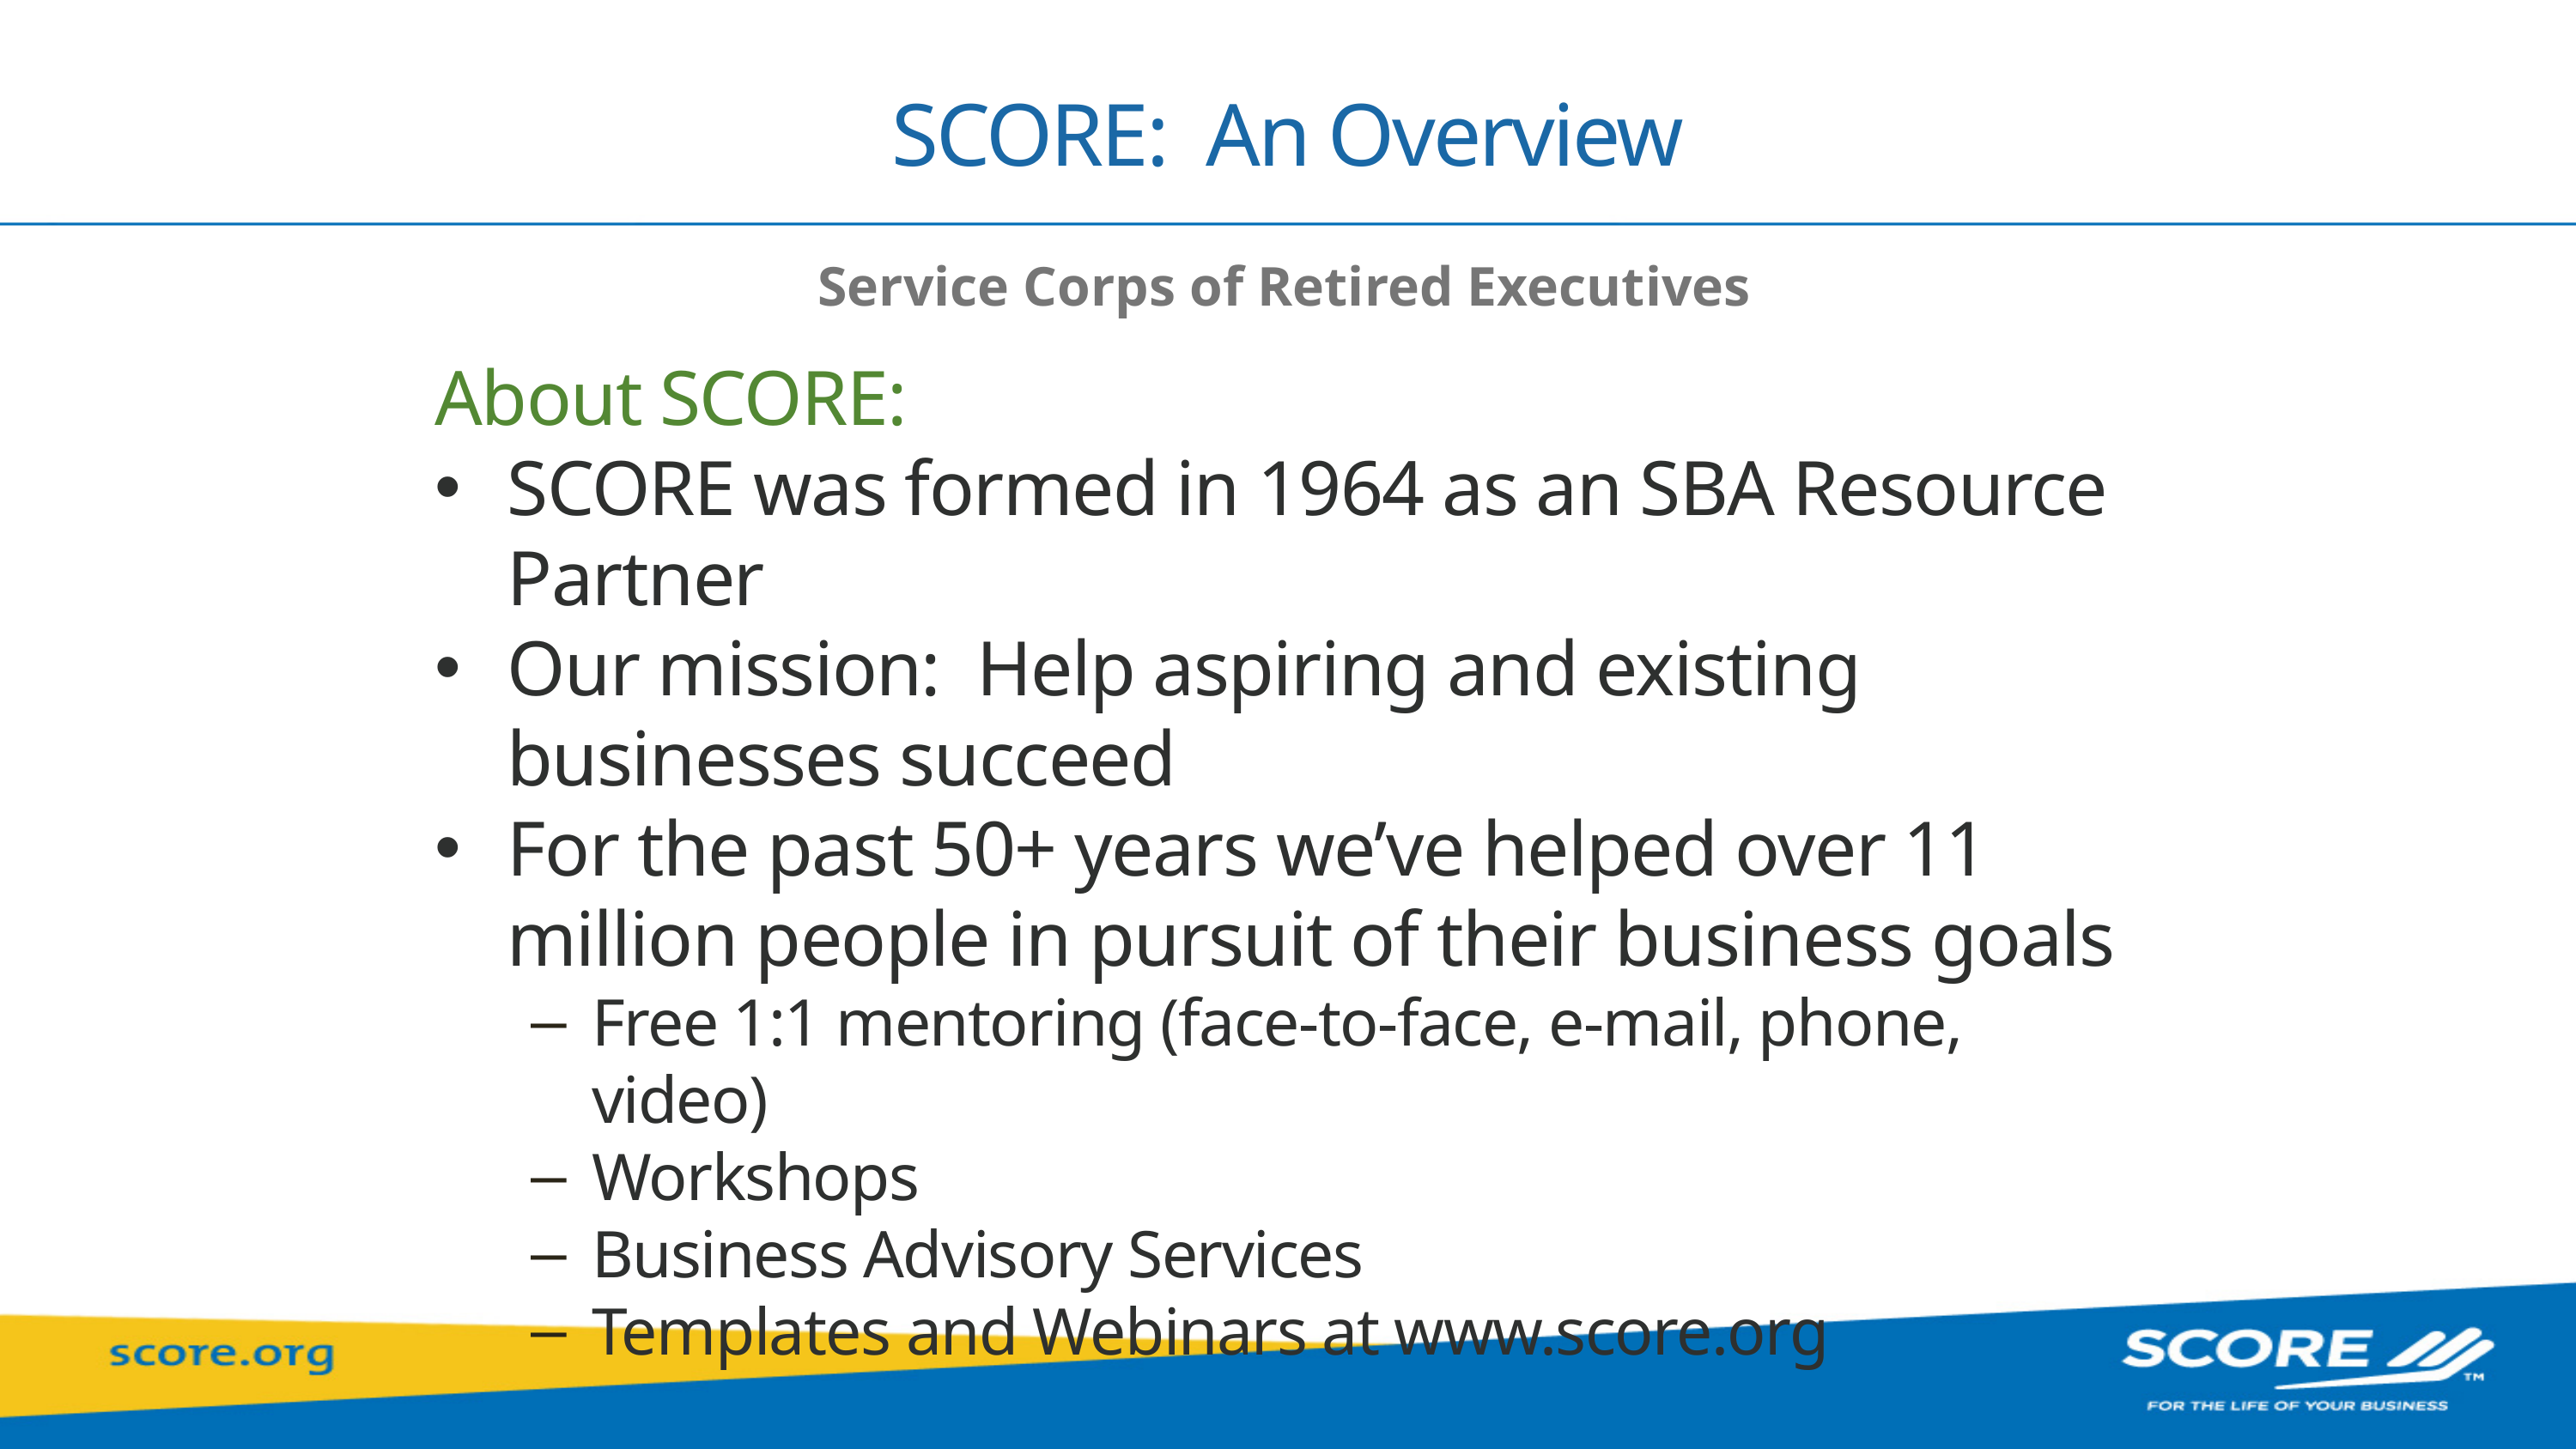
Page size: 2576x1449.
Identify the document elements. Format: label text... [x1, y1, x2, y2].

title SCORE: An Overview [129, 33, 2447, 230]
list About SCORE: SCORE was formed in 1964 as an SBA Resource Partner Our mission: Help aspiring and existing businesses succeed For the past 50+ years we’ve helped over 11 million people in pursuit of their business goals Free 1:1 mentoring (face-to-face, e-mail, phone, video) Workshops Business Advisory Services Templates and Webinars at www.score.org [422, 343, 2161, 1310]
text_box Service Corps of Retired Executives [805, 246, 1820, 324]
picture [0, 0, 2576, 1449]
